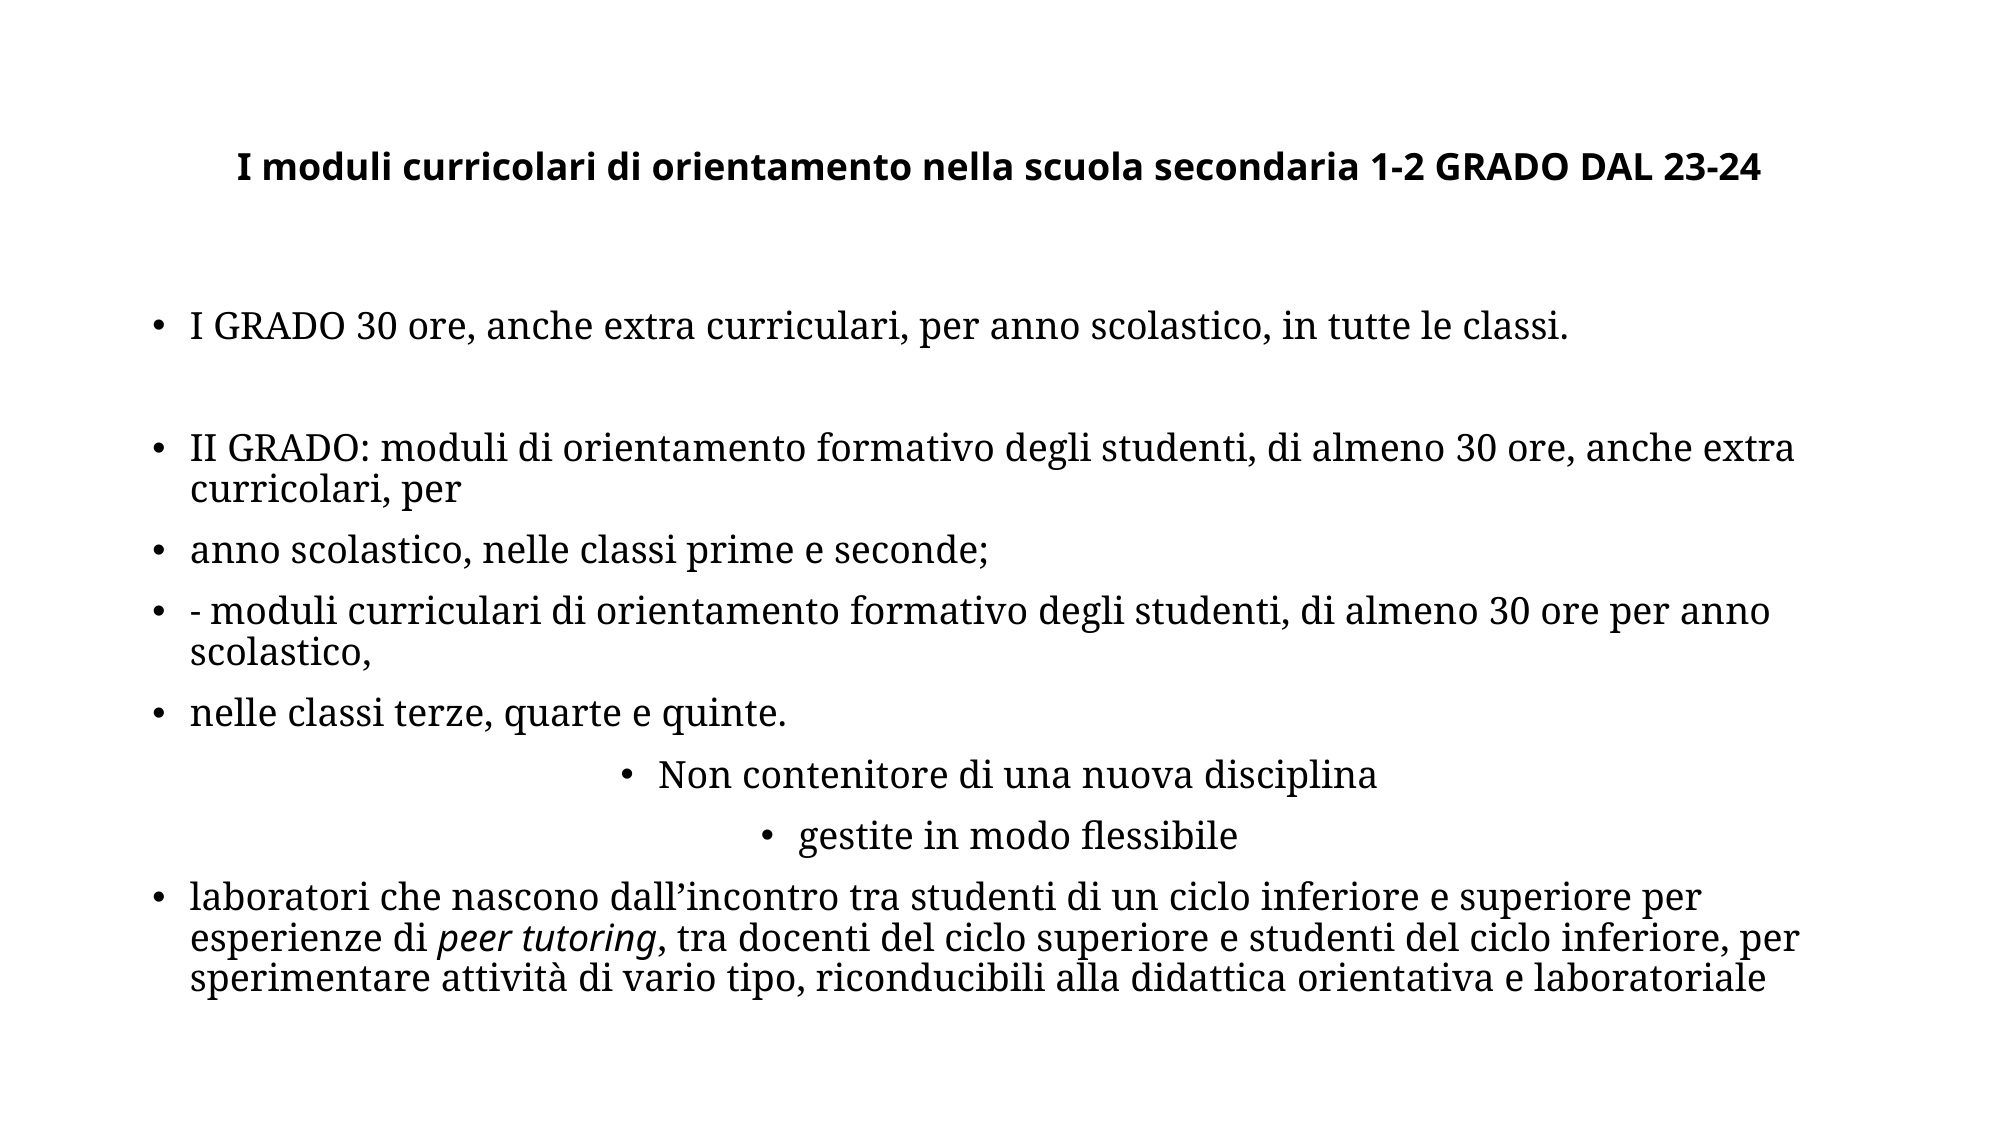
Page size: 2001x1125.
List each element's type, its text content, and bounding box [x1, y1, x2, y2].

title I moduli curricolari di orientamento nella scuola secondaria 1-2 GRADO DAL 23-24 [137, 59, 1863, 278]
list I GRADO 30 ore, anche extra curriculari, per anno scolastico, in tutte le classi. II GRADO: moduli di orientamento formativo degli studenti, di almeno 30 ore, anche extra curricolari, per anno scolastico, nelle classi prime e seconde; - moduli curriculari di orientamento formativo degli studenti, di almeno 30 ore per anno scolastico, nelle classi terze, quarte e quinte. Non contenitore di una nuova disciplina gestite in modo flessibile laboratori che nascono dall’incontro tra studenti di un ciclo inferiore e superiore per esperienze di peer tutoring, tra docenti del ciclo superiore e studenti del ciclo inferiore, per sperimentare attività di vario tipo, riconducibili alla didattica orientativa e laboratoriale [137, 299, 1863, 1014]
